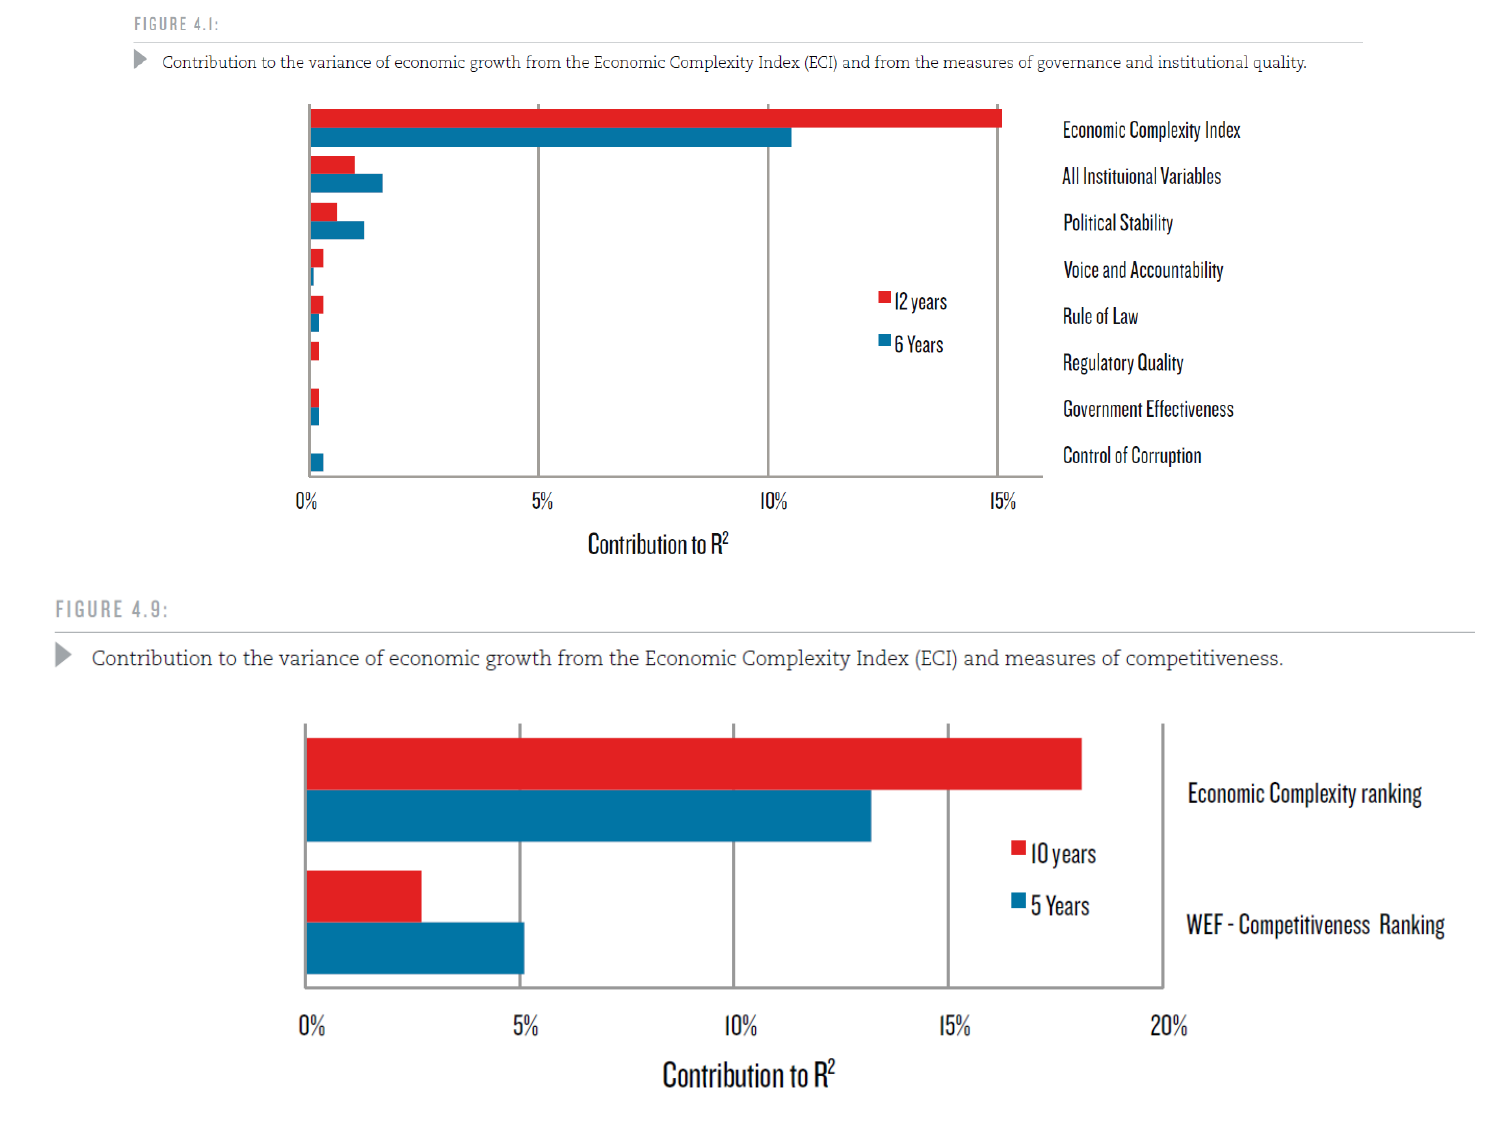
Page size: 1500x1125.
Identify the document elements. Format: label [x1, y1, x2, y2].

picture [124, 0, 1363, 567]
picture [35, 587, 1476, 1125]
